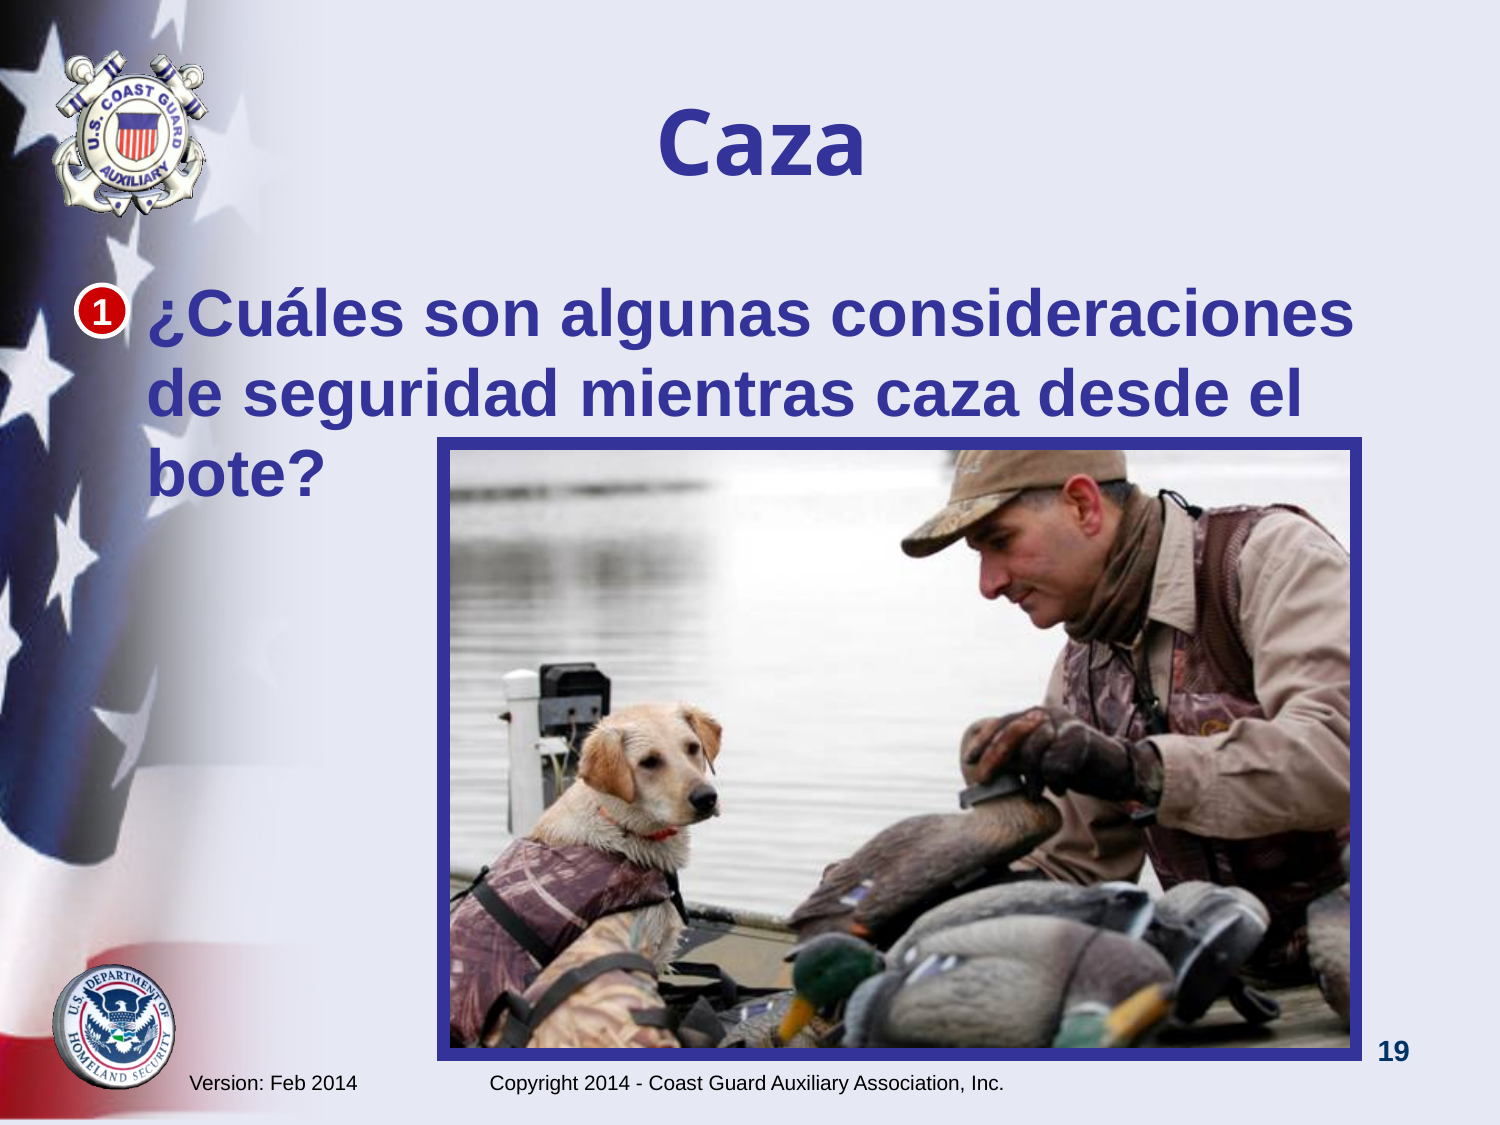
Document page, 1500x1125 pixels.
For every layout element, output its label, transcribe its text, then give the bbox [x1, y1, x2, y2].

text_box 1 [76, 284, 128, 337]
footer Version: Feb 2014 Copyright 2014 - Coast Guard Auxiliary Association, Inc. [112, 1024, 1088, 1103]
list ¿Cuáles son algunas consideraciones de seguridad mientras caza desde el bote? [75, 262, 1425, 1005]
slide_number 19 [1088, 1024, 1426, 1103]
picture [0, 0, 1500, 1125]
title Caza [99, 45, 1425, 233]
